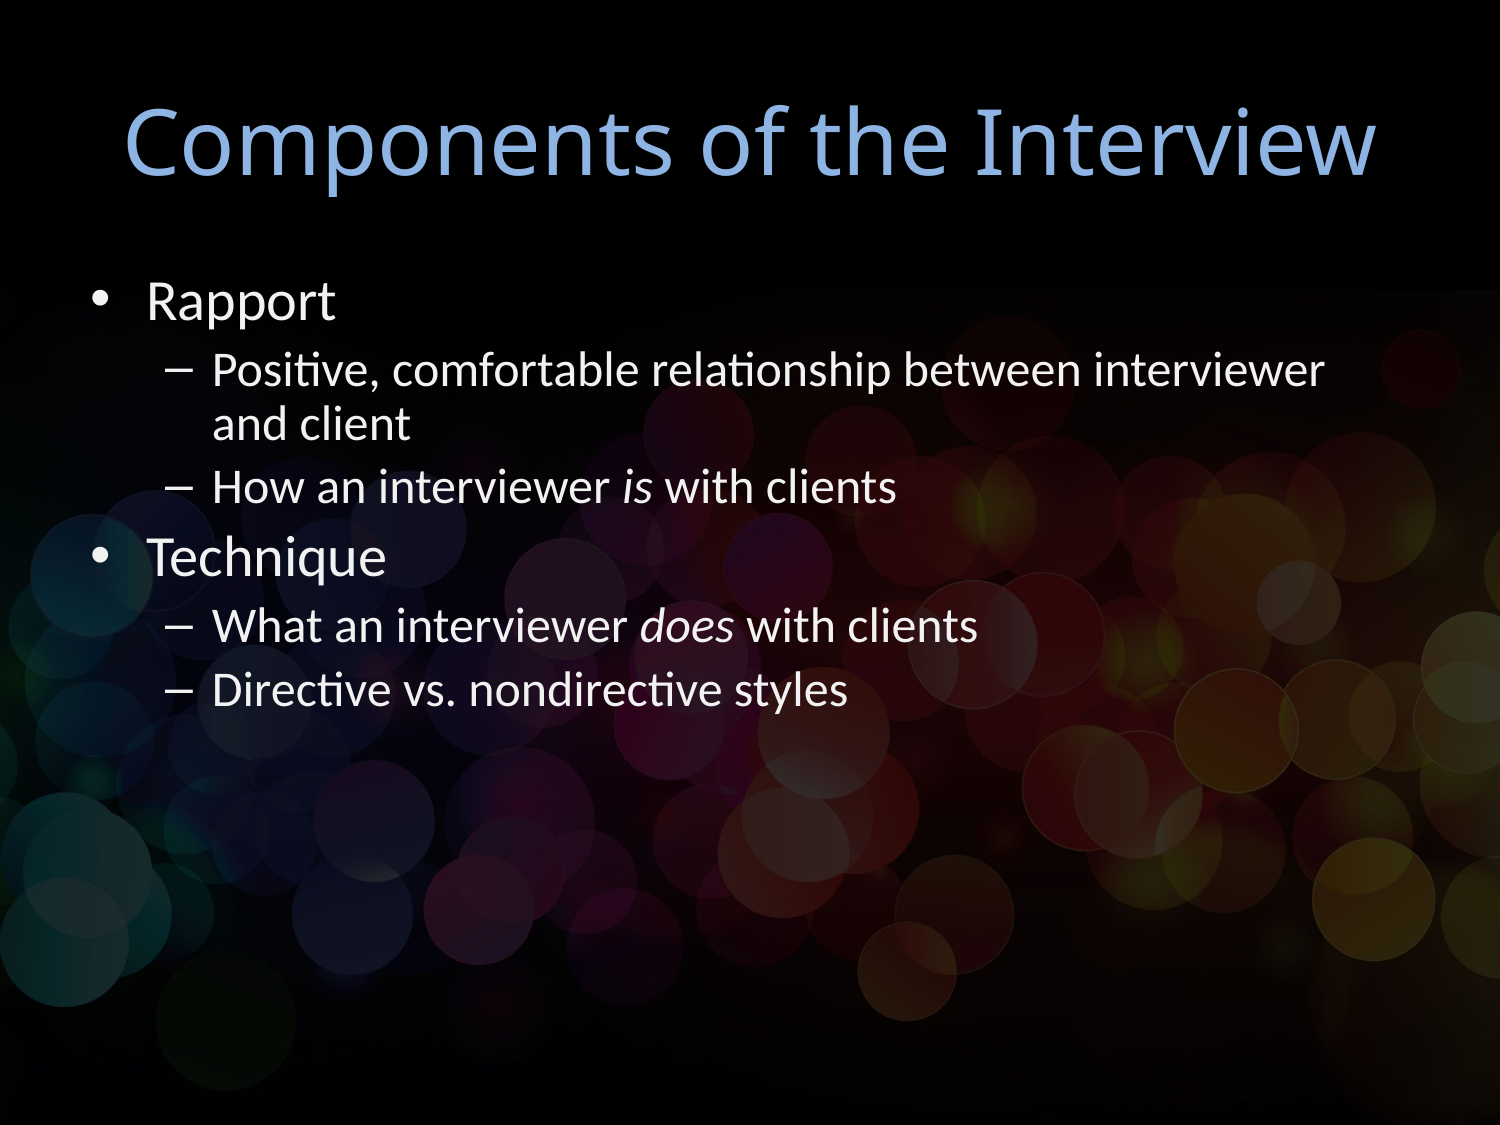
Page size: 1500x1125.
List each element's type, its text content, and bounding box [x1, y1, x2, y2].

list Rapport Positive, comfortable relationship between interviewer and client How an interviewer is with clients Technique What an interviewer does with clients Directive vs. nondirective styles [75, 262, 1425, 1005]
picture [0, 0, 1500, 1125]
title Components of the Interview [75, 45, 1425, 233]
